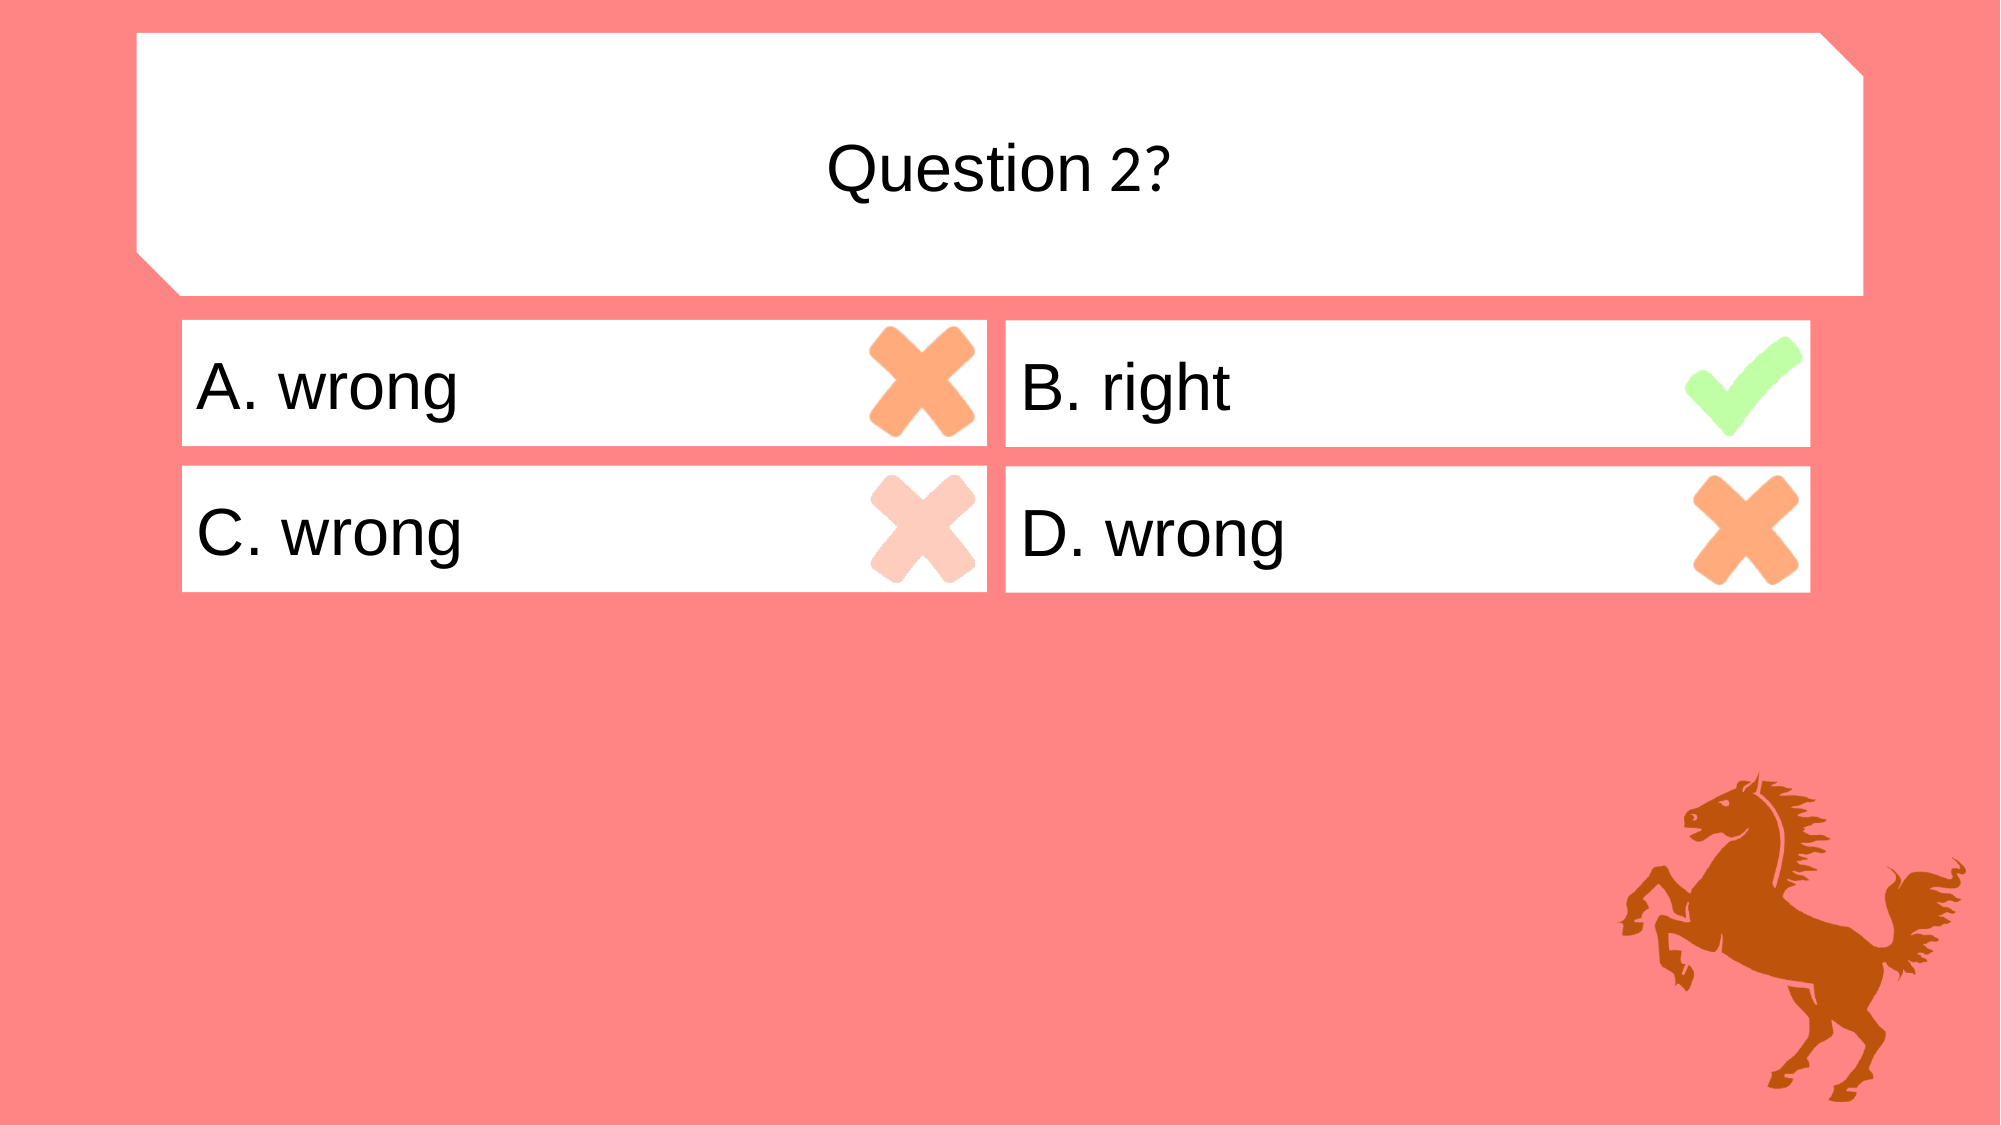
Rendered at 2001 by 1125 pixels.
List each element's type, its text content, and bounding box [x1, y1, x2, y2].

picture [855, 470, 988, 587]
text_box B. right [1005, 319, 1811, 448]
text_box Question 2? [135, 31, 1865, 298]
text_box C. wrong [181, 465, 988, 593]
picture [854, 323, 987, 441]
picture [1678, 332, 1811, 438]
text_box D. wrong [1005, 465, 1811, 594]
picture [1678, 472, 1811, 589]
text_box A. wrong [181, 319, 988, 447]
picture [1617, 771, 1966, 1102]
